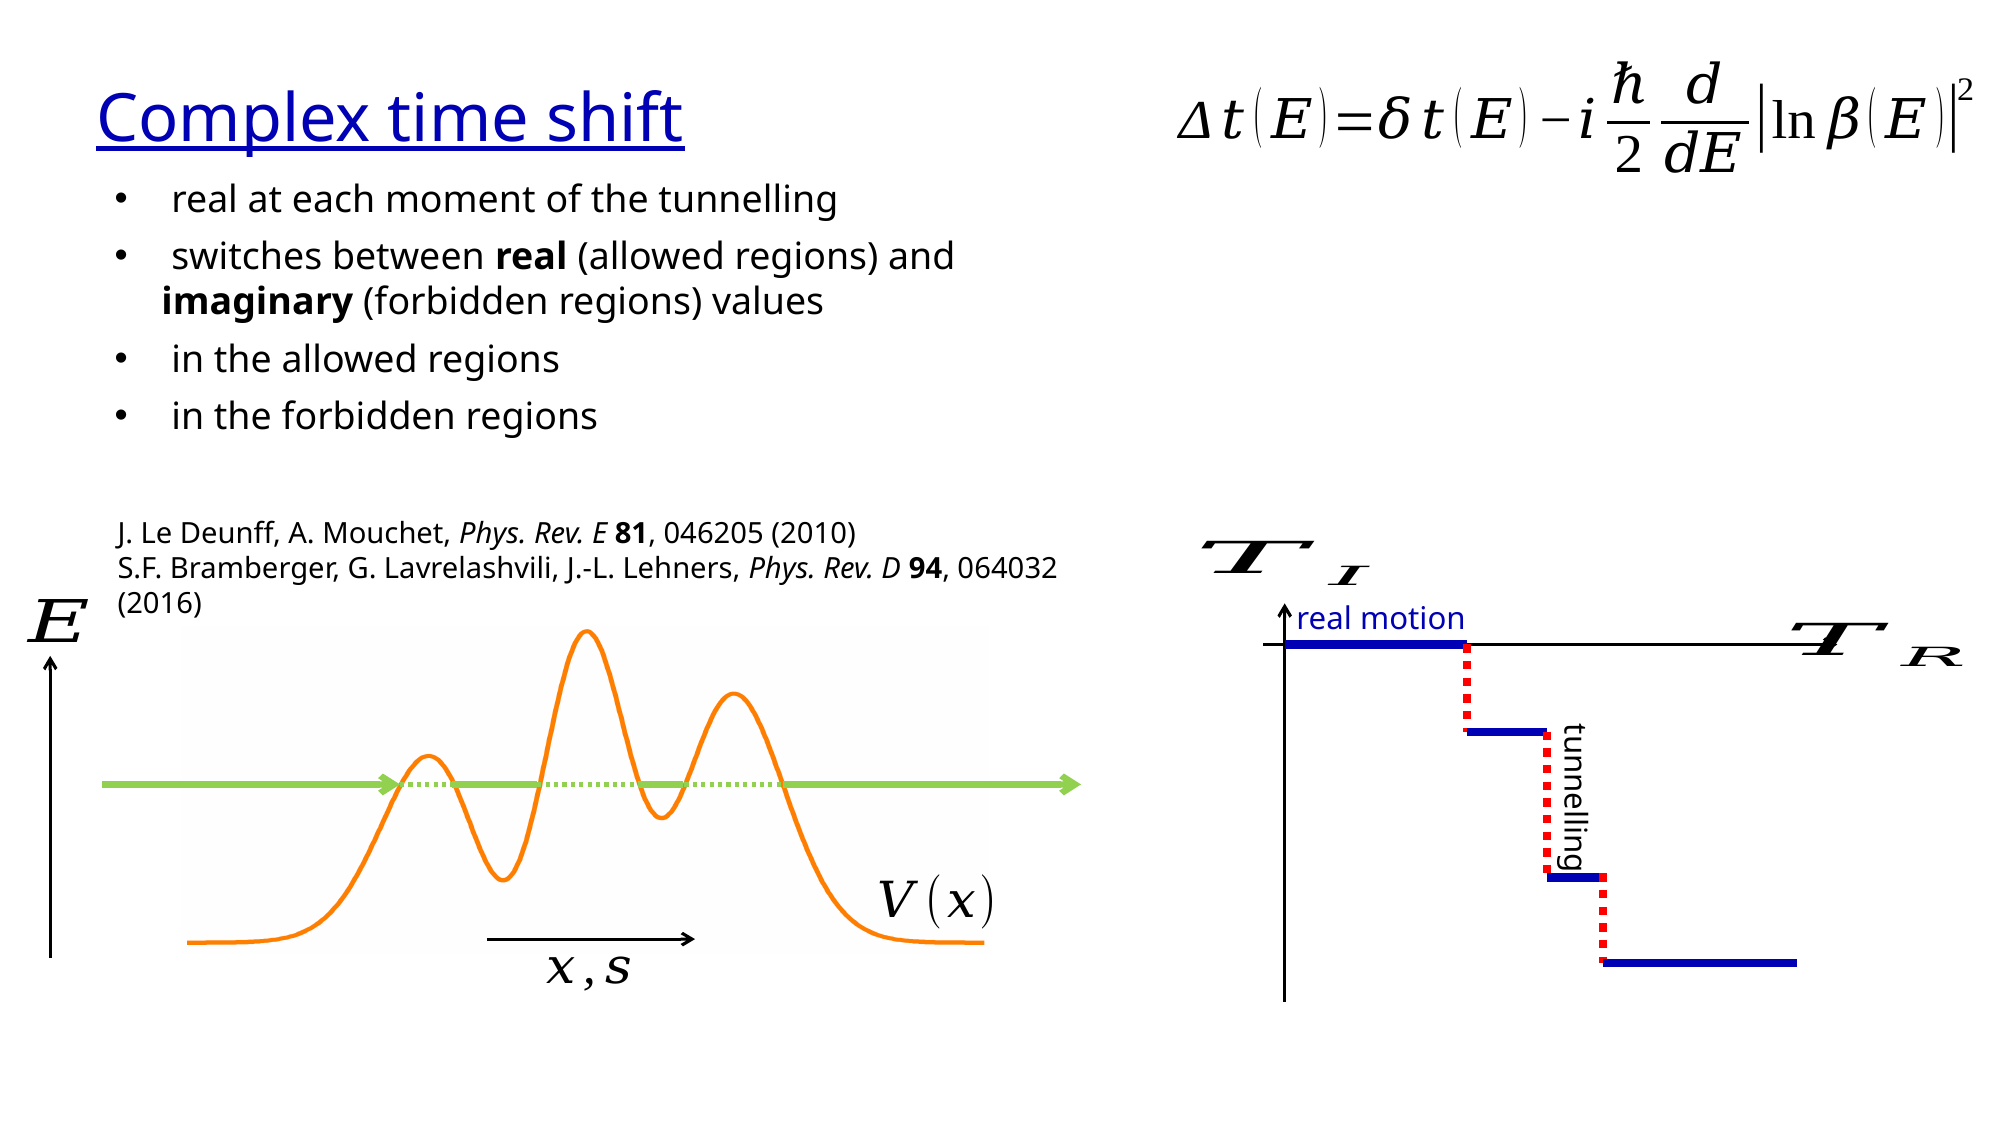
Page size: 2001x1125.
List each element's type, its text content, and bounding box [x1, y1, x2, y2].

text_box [101, 625, 1082, 954]
text_box Complex time shift [81, 67, 926, 163]
text_box J. Le Deunff, A. Mouchet, Phys. Rev. E 81, 046205 (2010) S.F. Bramberger, G. Lavrelashvili, J.-L. Lehners, Phys. Rev. D 94, 064032 (2016) [102, 506, 1140, 662]
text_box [1193, 534, 1970, 1003]
